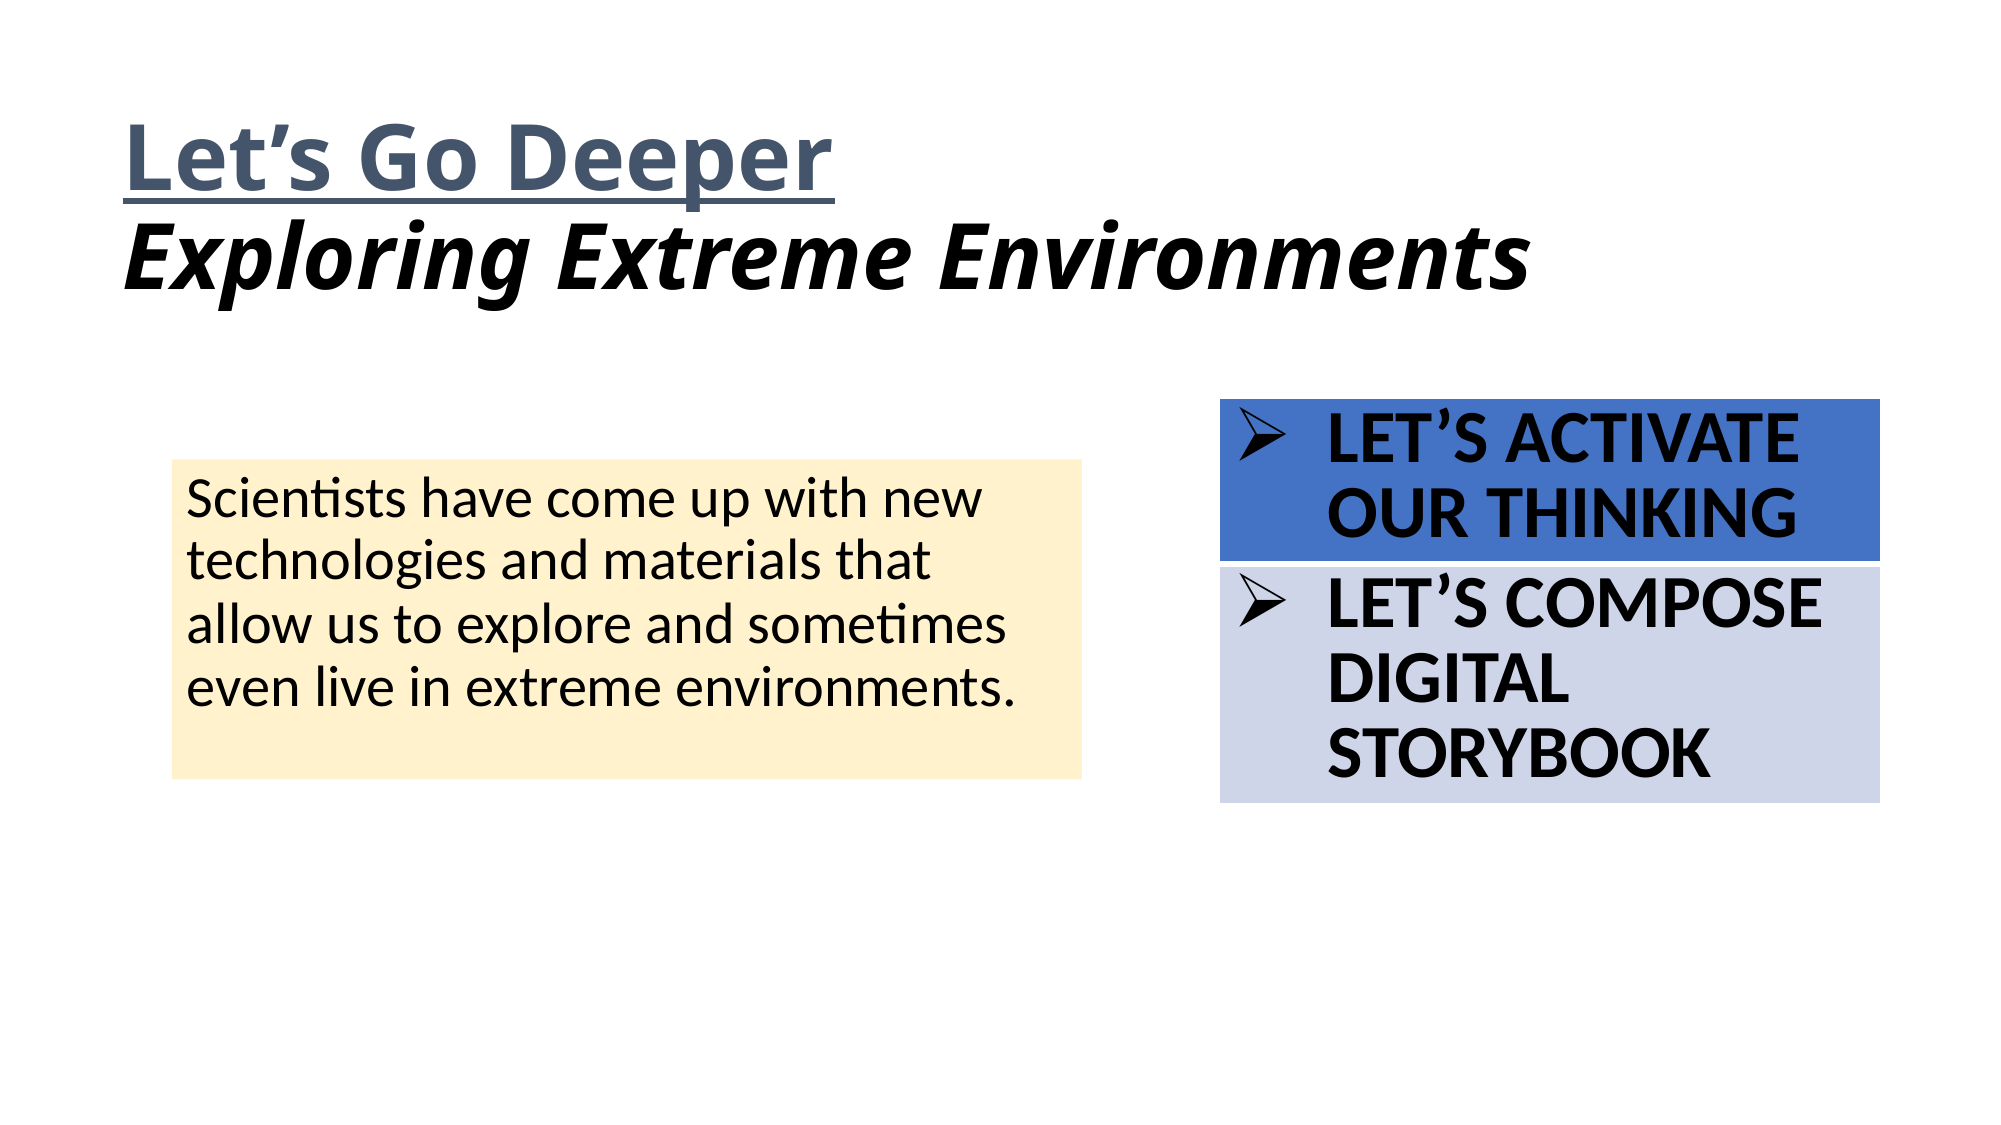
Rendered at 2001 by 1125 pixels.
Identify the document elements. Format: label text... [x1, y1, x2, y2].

list Scientists have come up with new technologies and materials that allow us to explore and sometimes even live in extreme environments. [171, 459, 1082, 780]
table_cell LET’S COMPOSE DIGITAL STORYBOOK [1220, 567, 1880, 803]
table_header LET’S ACTIVATE OUR THINKING [1220, 399, 1880, 561]
title Let’s Go Deeper Exploring Extreme Environments [108, 101, 1833, 320]
